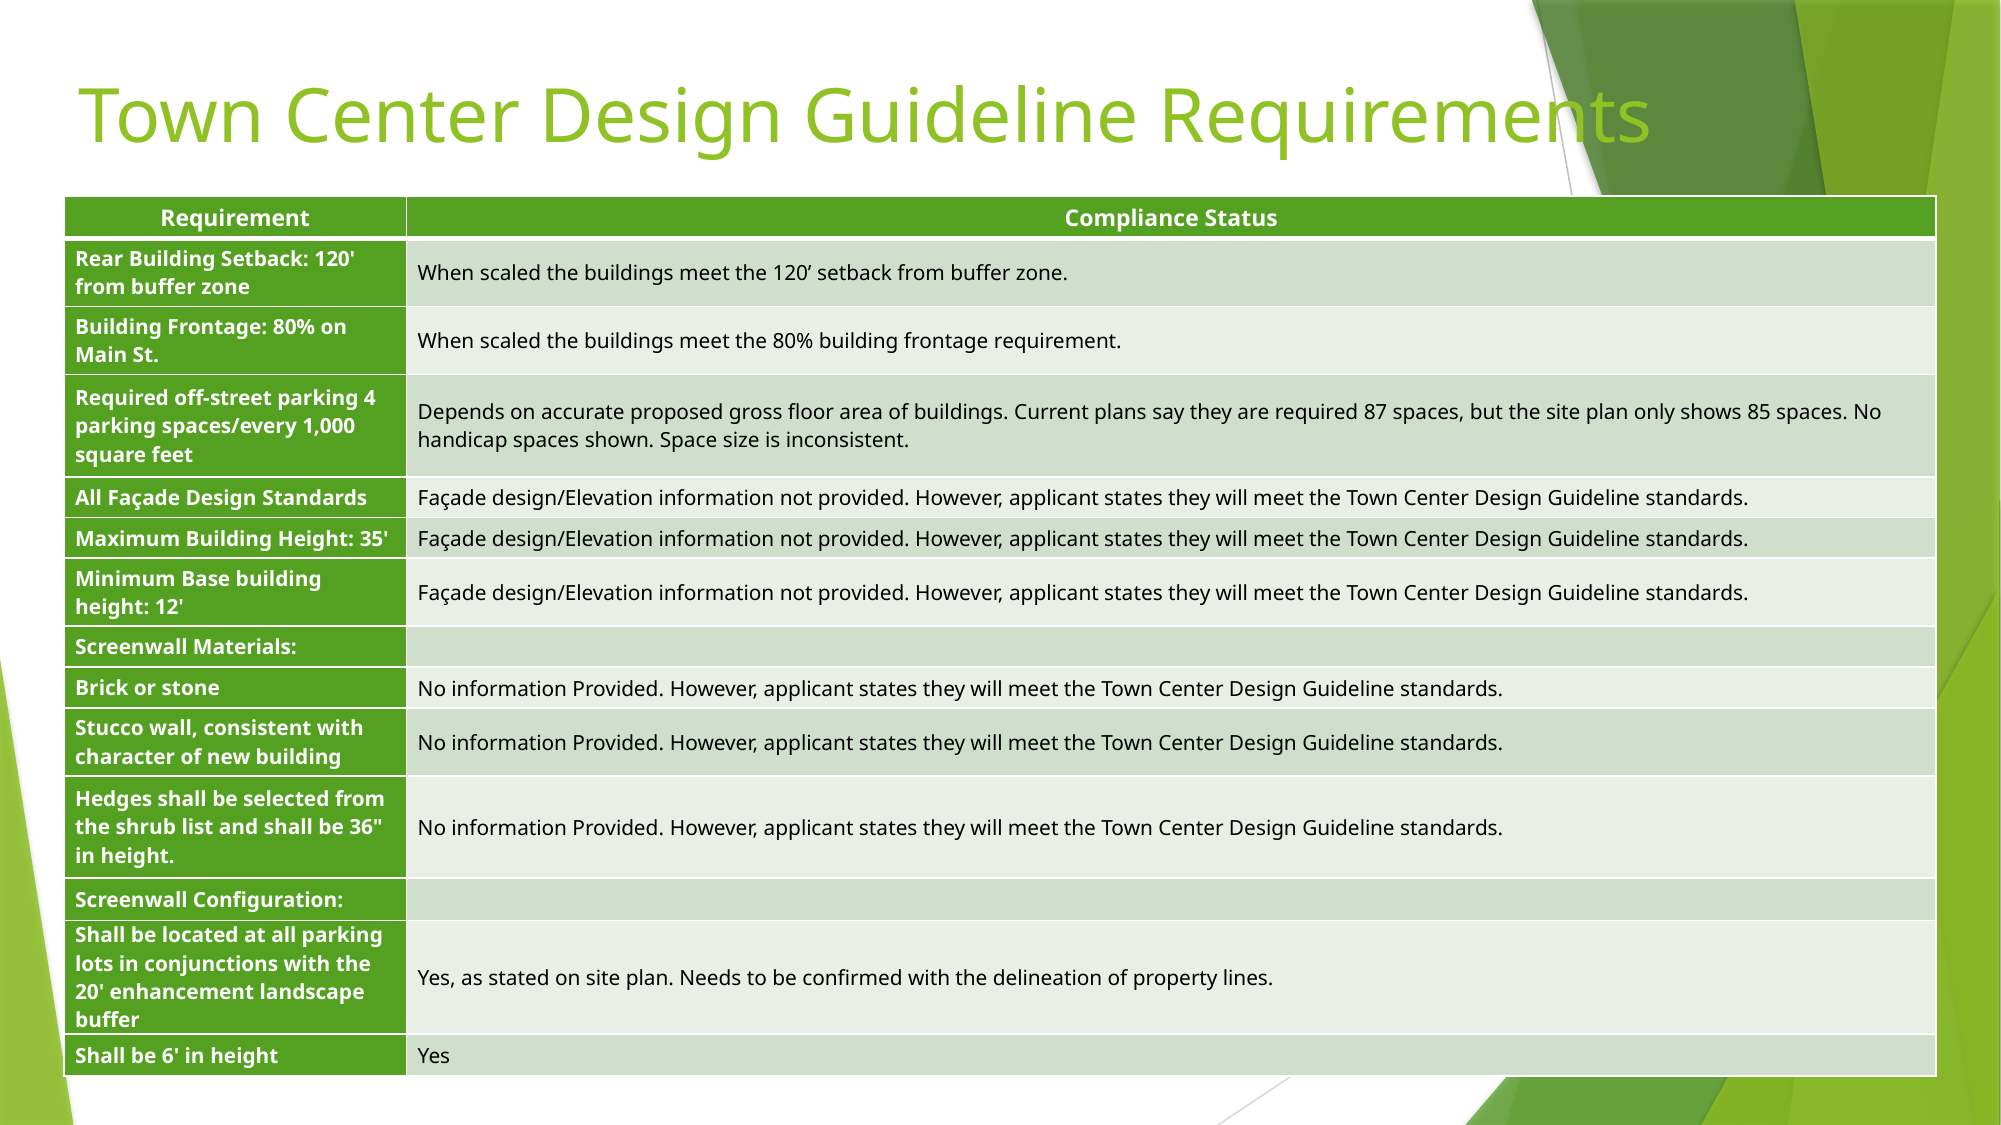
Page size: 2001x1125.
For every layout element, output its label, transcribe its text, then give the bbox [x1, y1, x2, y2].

table_cell Yes [407, 1035, 1935, 1075]
table_cell Shall be located at all parking lots in conjunctions with the 20' enhancement landscape buffer [65, 921, 406, 1033]
table_cell Façade design/Elevation information not provided. However, applicant states they will meet the Town Center Design Guideline standards. [407, 518, 1935, 557]
table_cell Stucco wall, consistent with character of new building [65, 709, 406, 775]
table_cell Building Frontage: 80% on Main St. [65, 307, 406, 374]
table_header Compliance Status [407, 197, 1935, 236]
table_cell Screenwall Configuration: [65, 879, 406, 920]
table_cell Hedges shall be selected from the shrub list and shall be 36" in height. [65, 777, 406, 877]
table_cell No information Provided. However, applicant states they will meet the Town Center Design Guideline standards. [407, 668, 1935, 707]
table_cell [407, 879, 1935, 920]
table_cell Façade design/Elevation information not provided. However, applicant states they will meet the Town Center Design Guideline standards. [407, 559, 1935, 625]
table_header Requirement [65, 197, 406, 236]
table_cell All Façade Design Standards [65, 478, 406, 517]
table_cell Required off-street parking 4 parking spaces/every 1,000 square feet [65, 375, 406, 476]
table_cell Shall be 6' in height [65, 1035, 406, 1075]
table_cell No information Provided. However, applicant states they will meet the Town Center Design Guideline standards. [407, 777, 1935, 877]
table_cell Façade design/Elevation information not provided. However, applicant states they will meet the Town Center Design Guideline standards. [407, 478, 1935, 517]
table_cell Depends on accurate proposed gross floor area of buildings. Current plans say they are required 87 spaces, but the site plan only shows 85 spaces. No handicap spaces shown. Space size is inconsistent. [407, 375, 1935, 476]
table_cell No information Provided. However, applicant states they will meet the Town Center Design Guideline standards. [407, 709, 1935, 775]
table_cell [407, 627, 1935, 666]
table_cell Maximum Building Height: 35' [65, 518, 406, 557]
table_cell Screenwall Materials: [65, 627, 406, 666]
table_cell Brick or stone [65, 668, 406, 707]
title Town Center Design Guideline Requirements [64, 59, 1863, 195]
table_cell Yes, as stated on site plan. Needs to be confirmed with the delineation of property lines. [407, 921, 1935, 1033]
table_cell When scaled the buildings meet the 80% building frontage requirement. [407, 307, 1935, 374]
table_cell Rear Building Setback: 120' from buffer zone [65, 241, 406, 306]
table_cell When scaled the buildings meet the 120’ setback from buffer zone. [407, 241, 1935, 306]
table_cell Minimum Base building height: 12' [65, 559, 406, 625]
